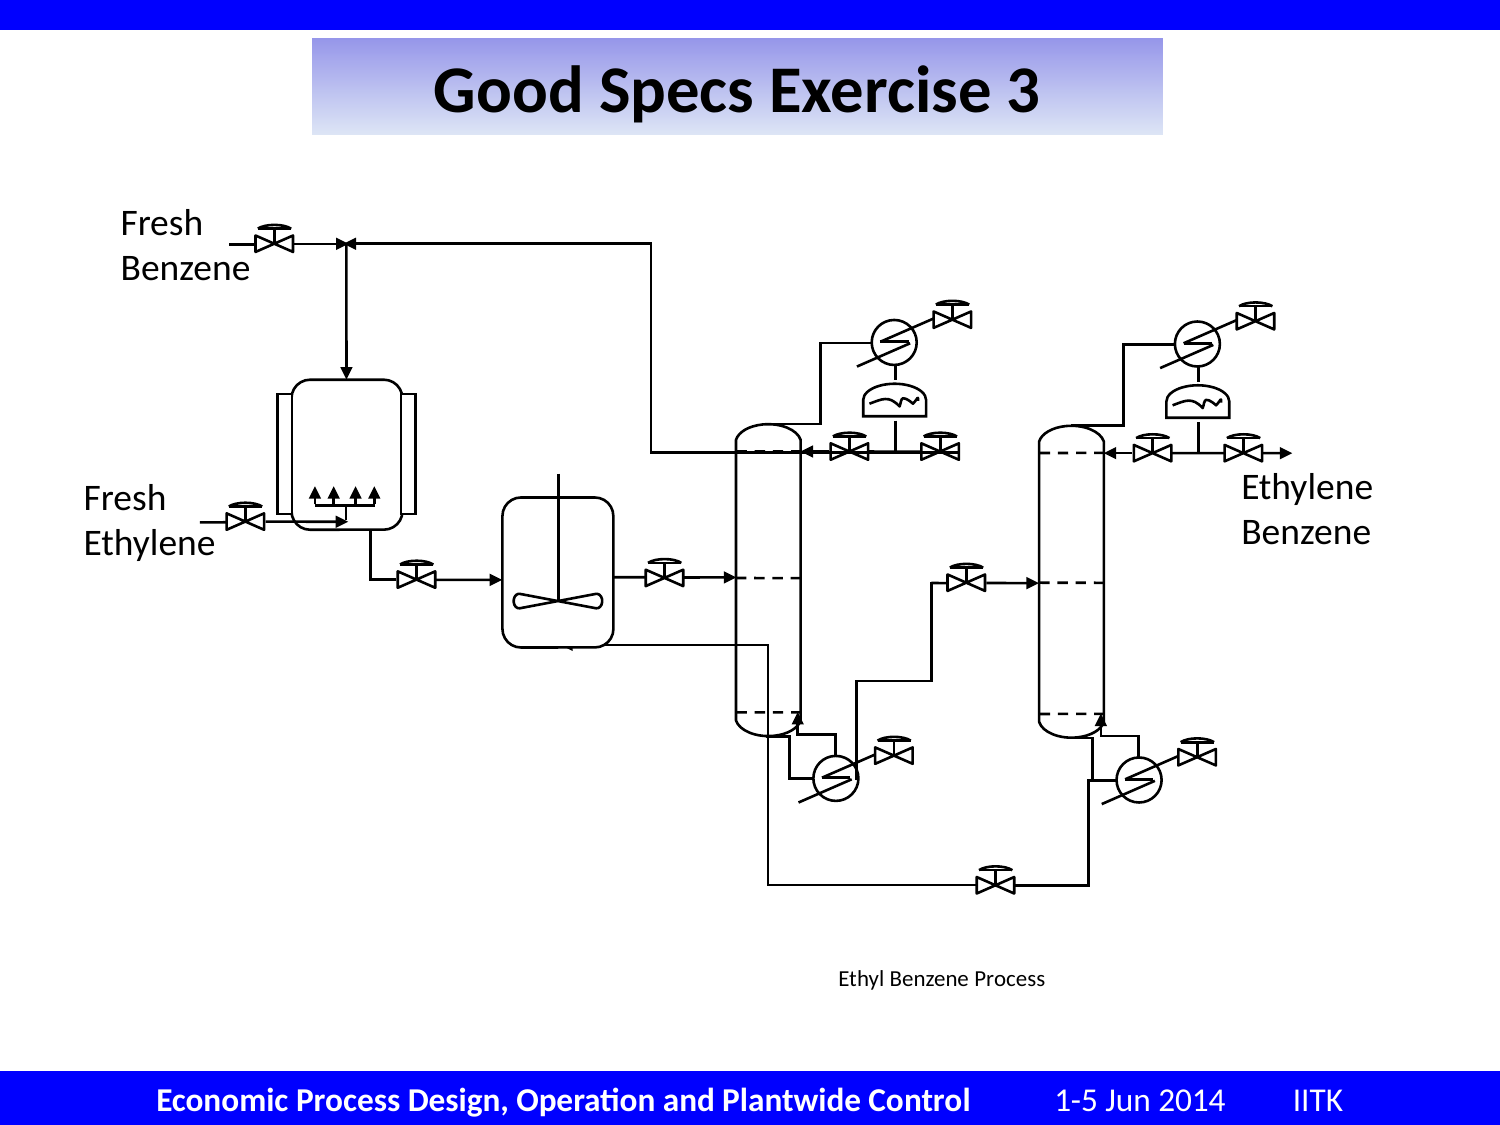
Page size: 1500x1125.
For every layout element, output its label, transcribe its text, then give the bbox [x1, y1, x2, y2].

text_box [199, 224, 1293, 996]
text_box Ethylene Benzene [1296, 454, 1452, 560]
text_box Fresh Benzene [105, 190, 331, 296]
title Good Specs Exercise 3 [312, 38, 1163, 135]
text_box Fresh Ethylene [69, 465, 194, 571]
